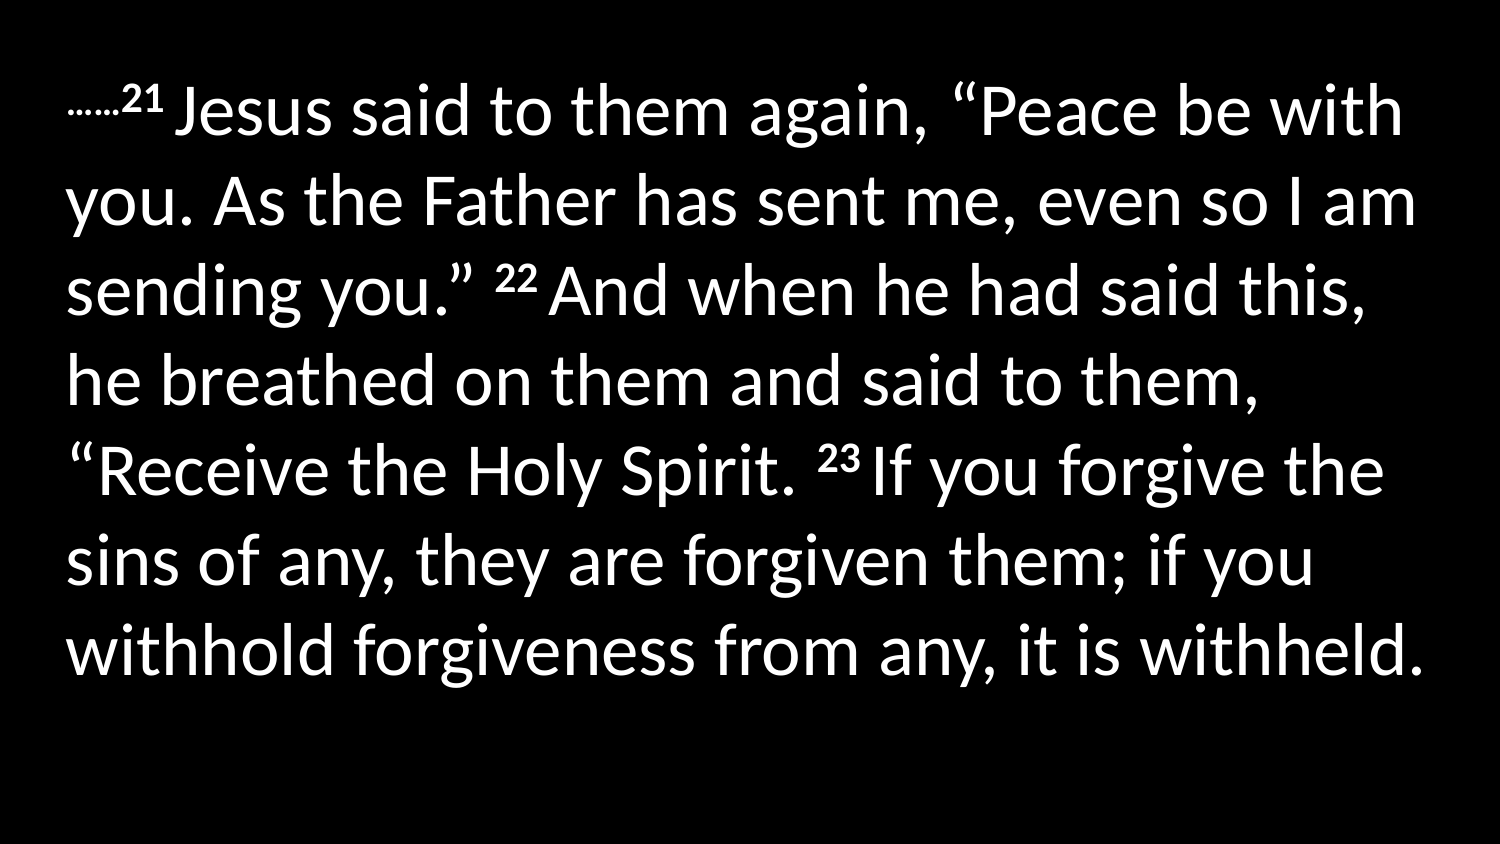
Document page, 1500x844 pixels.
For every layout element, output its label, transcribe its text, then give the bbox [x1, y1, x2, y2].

text_box ……21 Jesus said to them again, “Peace be with you. As the Father has sent me, even so I am sending you.” 22 And when he had said this, he breathed on them and said to them, “Receive the Holy Spirit. 23 If you forgive the sins of any, they are forgiven them; if you withhold forgiveness from any, it is withheld. [51, 52, 1464, 698]
